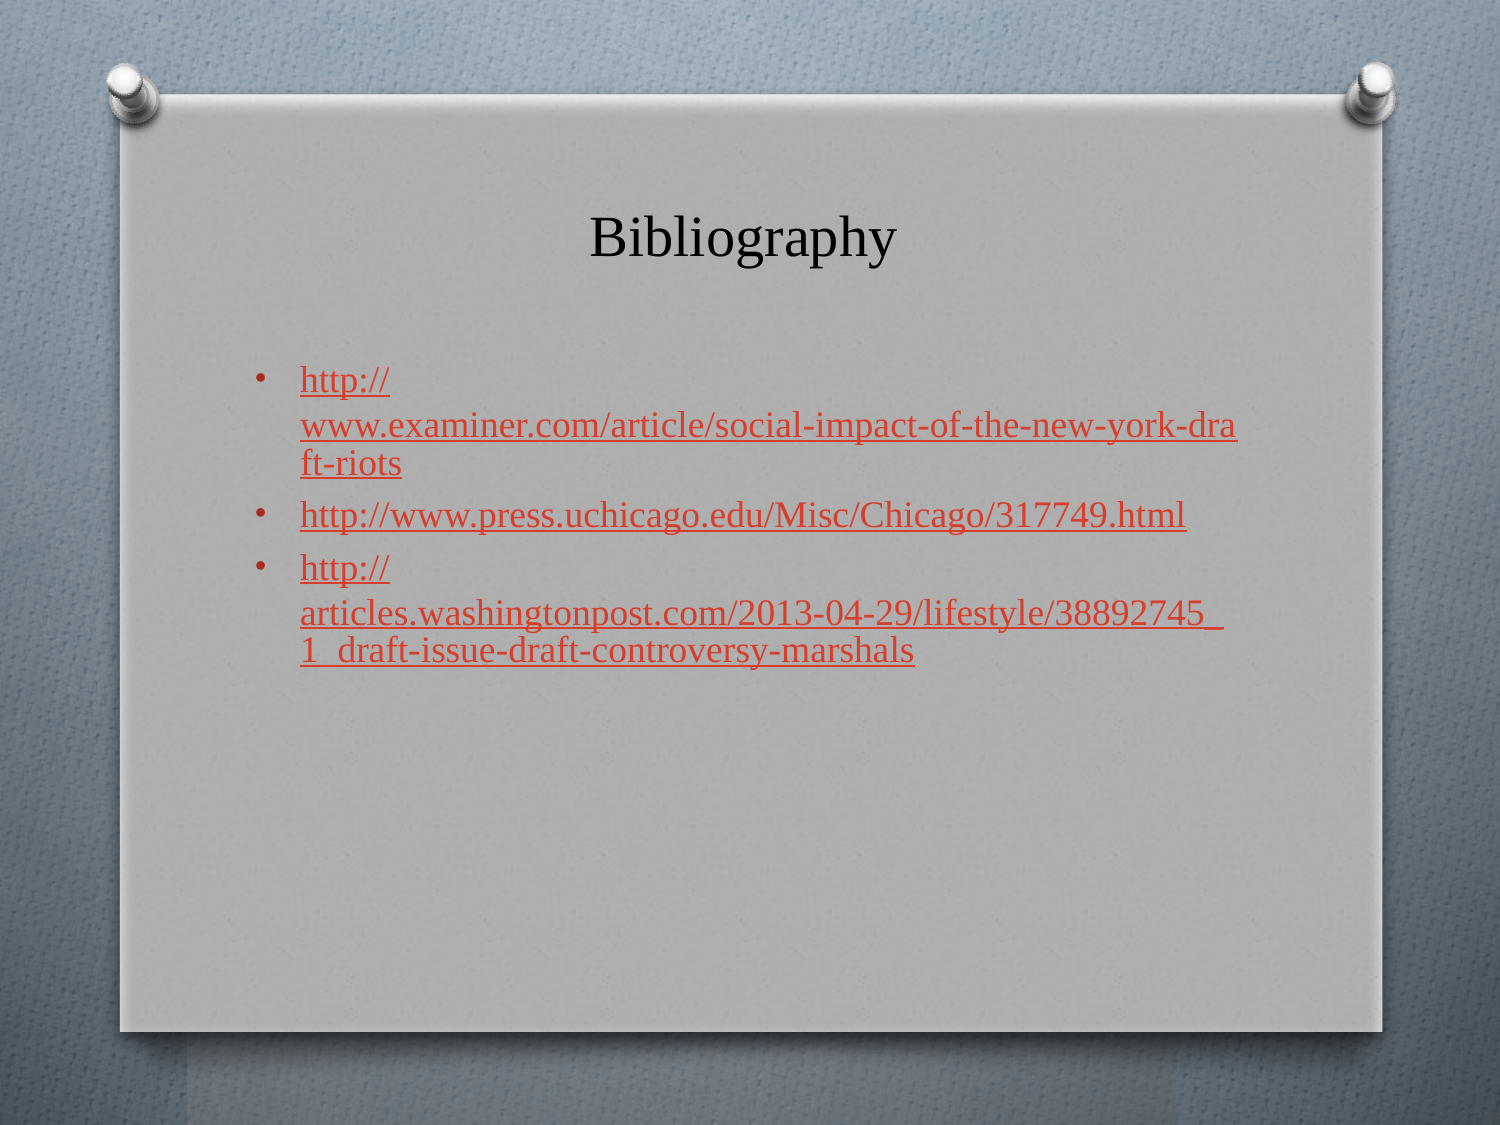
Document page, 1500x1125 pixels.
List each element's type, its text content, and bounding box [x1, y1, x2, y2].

picture [75, 29, 198, 153]
picture [1317, 35, 1439, 156]
list http://www.examiner.com/article/social-impact-of-the-new-york-draft-riots http://www.press.uchicago.edu/Misc/Chicago/317749.html http://articles.washingtonpost.com/2013-04-29/lifestyle/38892745_1_draft-issue-draft-controversy-marshals [240, 347, 1257, 939]
title Bibliography [179, 134, 1323, 332]
